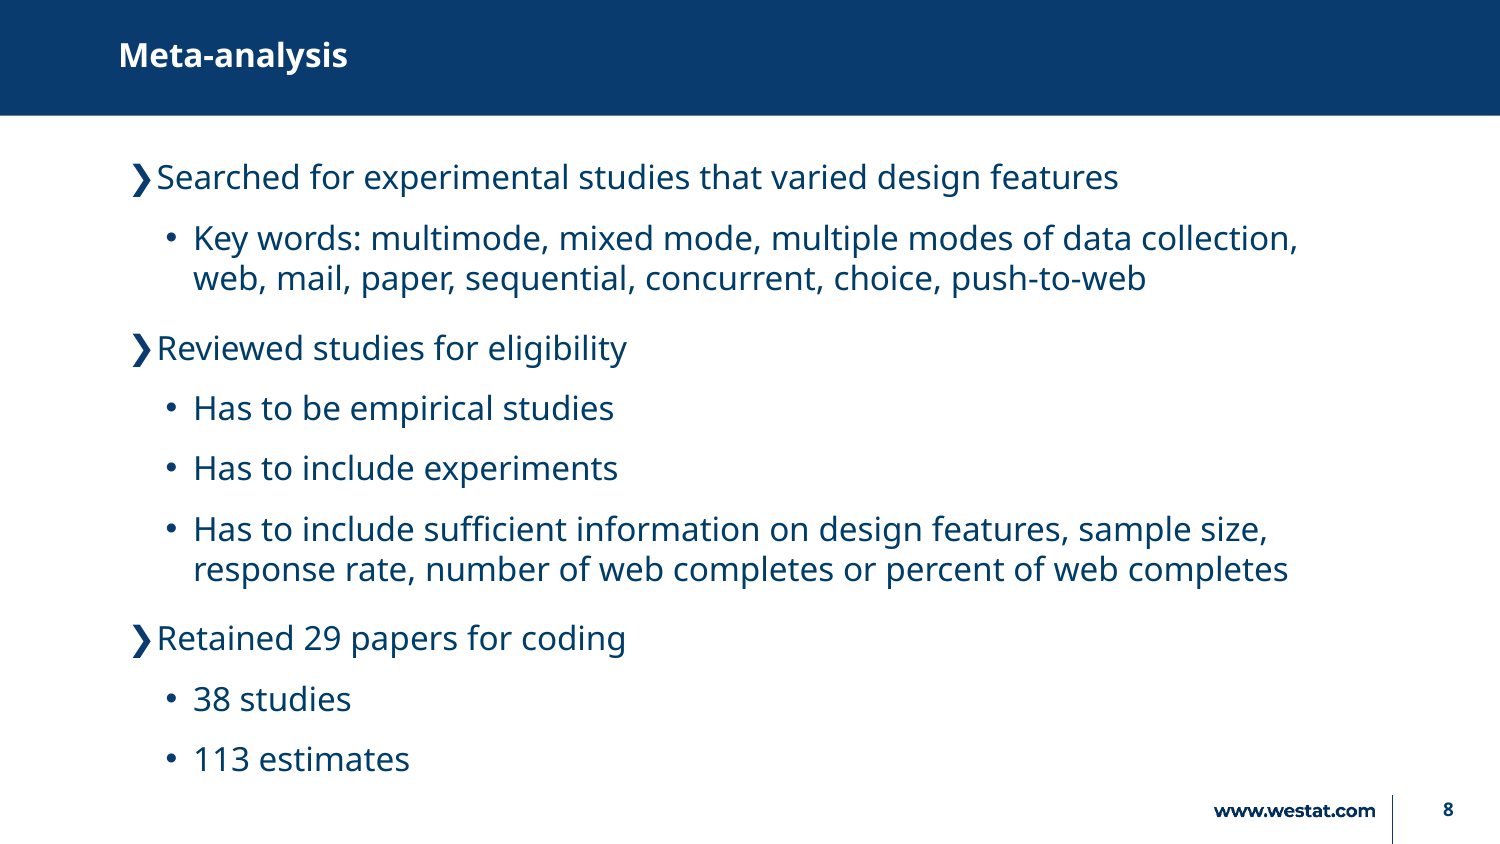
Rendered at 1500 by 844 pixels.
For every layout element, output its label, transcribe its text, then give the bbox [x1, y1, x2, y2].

slide_number 8 [1396, 788, 1500, 834]
title Meta-analysis [103, 0, 1326, 114]
picture [1206, 796, 1383, 825]
list Searched for experimental studies that varied design features Key words: multimode, mixed mode, multiple modes of data collection, web, mail, paper, sequential, concurrent, choice, push-to-web Reviewed studies for eligibility Has to be empirical studies Has to include experiments Has to include sufficient information on design features, sample size, response rate, number of web completes or percent of web completes Retained 29 papers for coding 38 studies 113 estimates [103, 147, 1397, 735]
